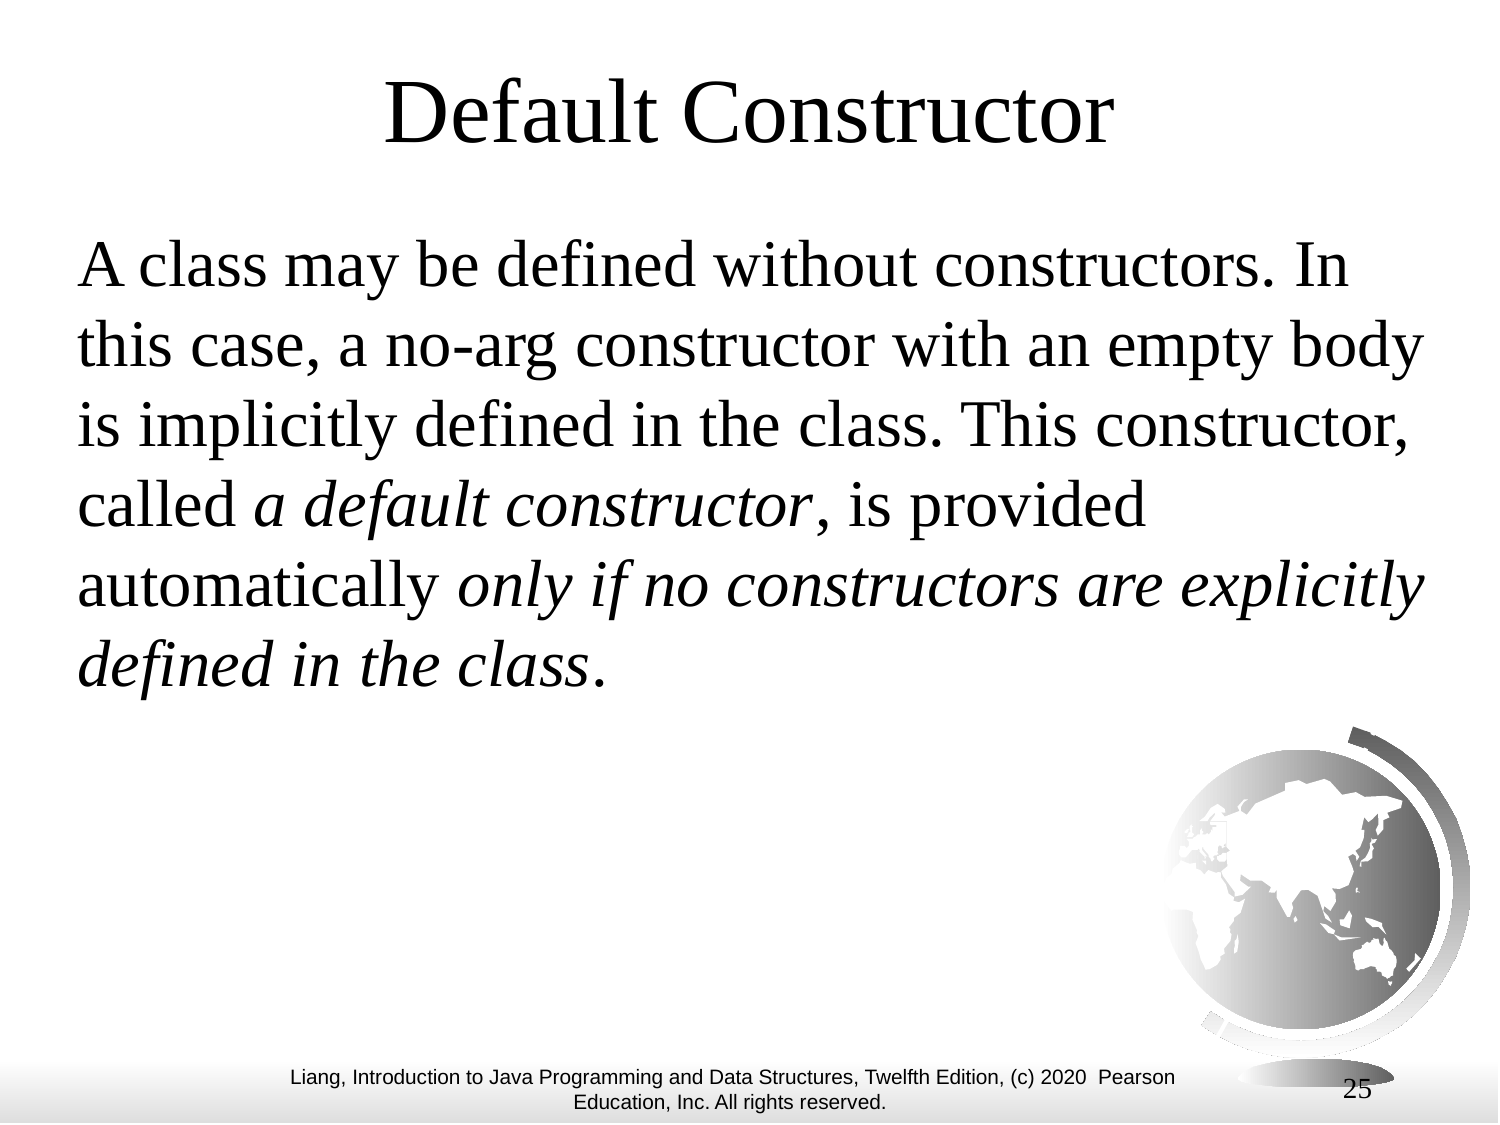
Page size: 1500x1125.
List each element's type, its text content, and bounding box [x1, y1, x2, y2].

slide_number 25 [1074, 1049, 1388, 1125]
text_box A class may be defined without constructors. In this case, a no-arg constructor with an empty body is implicitly defined in the class. This constructor, called a default constructor, is provided automatically only if no constructors are explicitly defined in the class. [62, 212, 1463, 707]
title Default Constructor [112, 37, 1388, 175]
